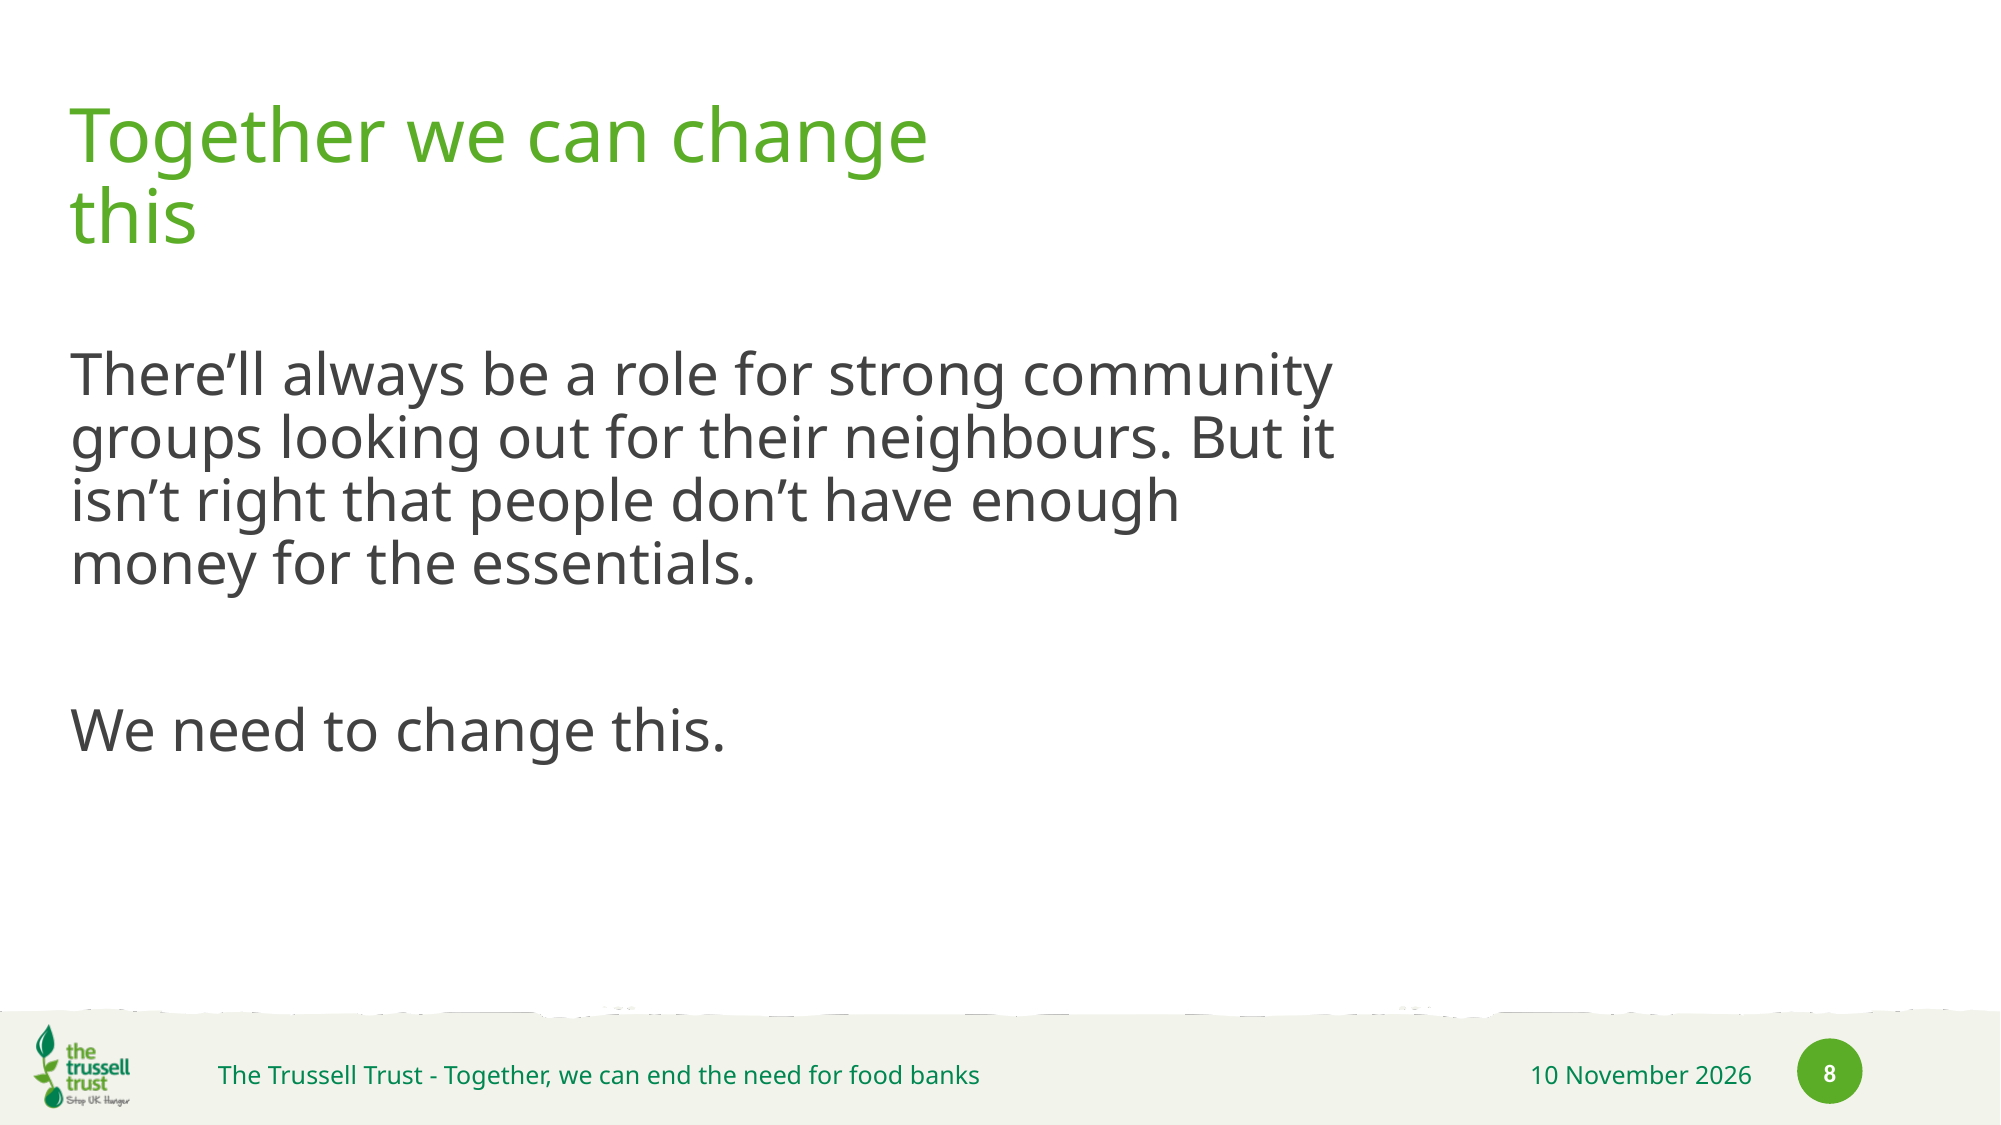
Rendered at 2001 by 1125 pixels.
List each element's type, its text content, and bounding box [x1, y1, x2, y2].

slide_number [1492, 1058, 1768, 1094]
list There’ll always be a role for strong community groups looking out for their neighbours. But it isn’t right that people don’t have enough money for the essentials. We need to change this. [55, 337, 1371, 837]
footer The Trussell Trust - Together, we can end the need for food banks [202, 1058, 1403, 1094]
picture [0, 1006, 2001, 1125]
slide_number 8 [1797, 1042, 1863, 1103]
title Together we can change this [54, 90, 1000, 468]
